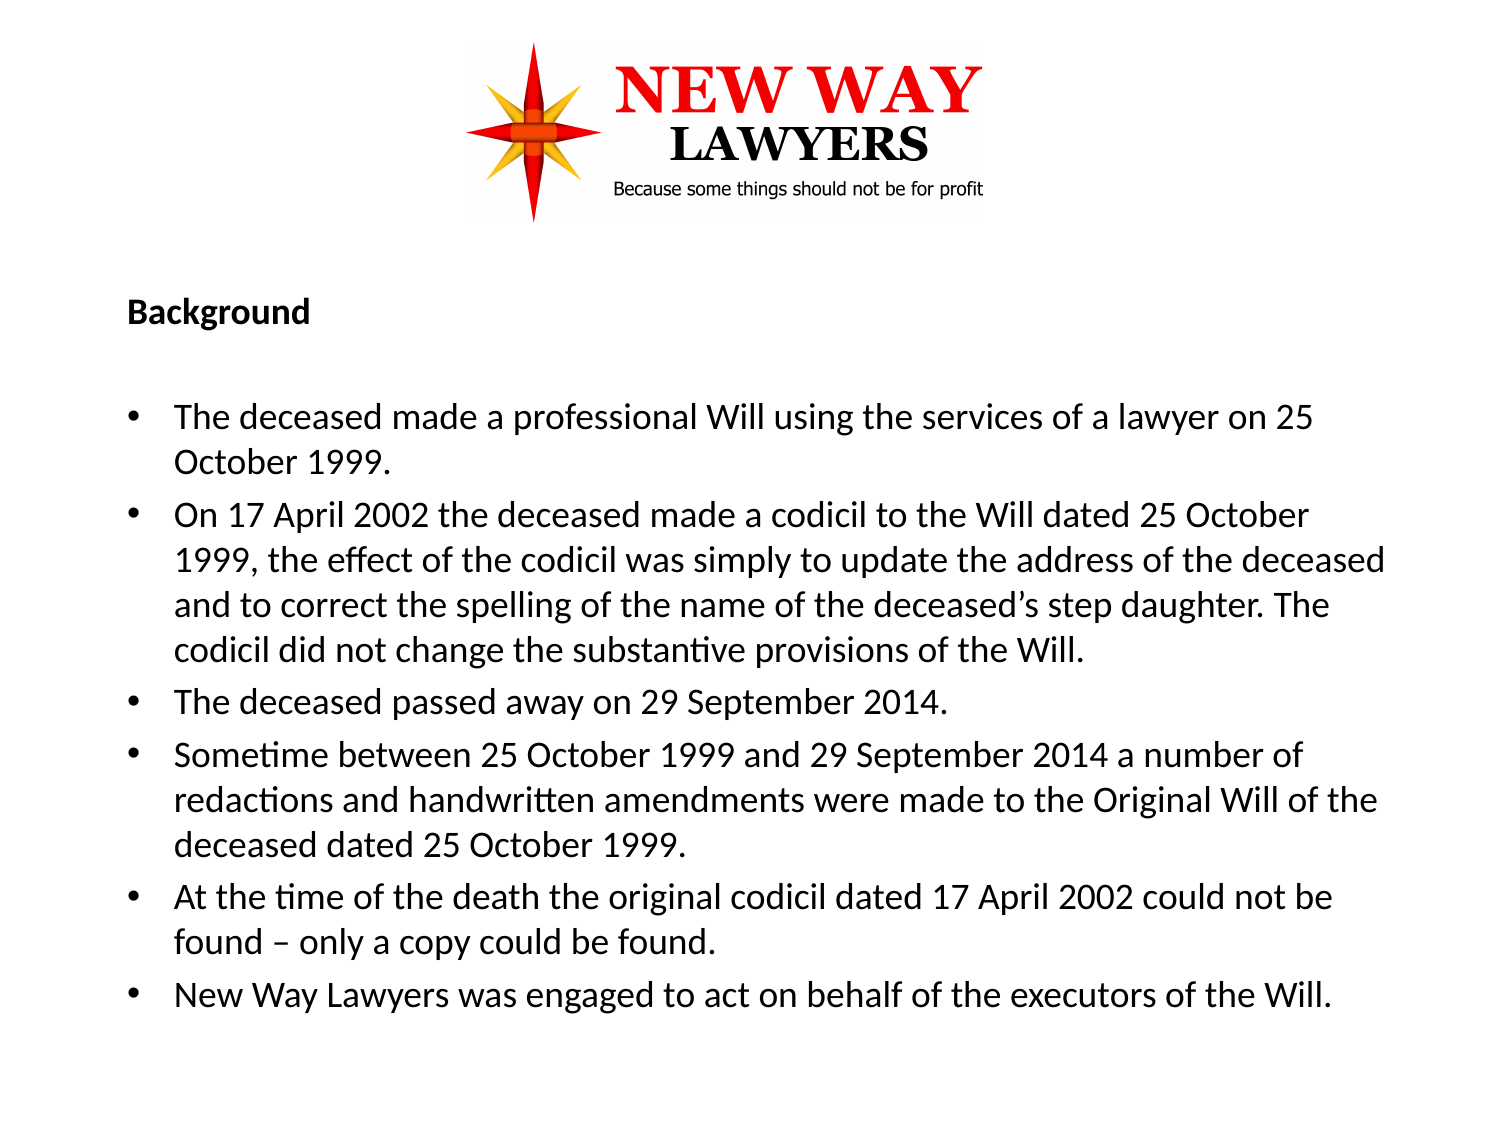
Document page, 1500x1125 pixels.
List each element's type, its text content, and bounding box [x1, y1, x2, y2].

picture [466, 42, 983, 223]
subtitle Background The deceased made a professional Will using the services of a lawyer on 25 October 1999. On 17 April 2002 the deceased made a codicil to the Will dated 25 October 1999, the effect of the codicil was simply to update the address of the deceased and to correct the spelling of the name of the deceased’s step daughter. The codicil did not change the substantive provisions of the Will. The deceased passed away on 29 September 2014. Sometime between 25 October 1999 and 29 September 2014 a number of redactions and handwritten amendments were made to the Original Will of the deceased dated 25 October 1999. At the time of the death the original codicil dated 17 April 2002 could not be found – only a copy could be found. New Way Lawyers was engaged to act on behalf of the executors of the Will. [111, 227, 1412, 1107]
